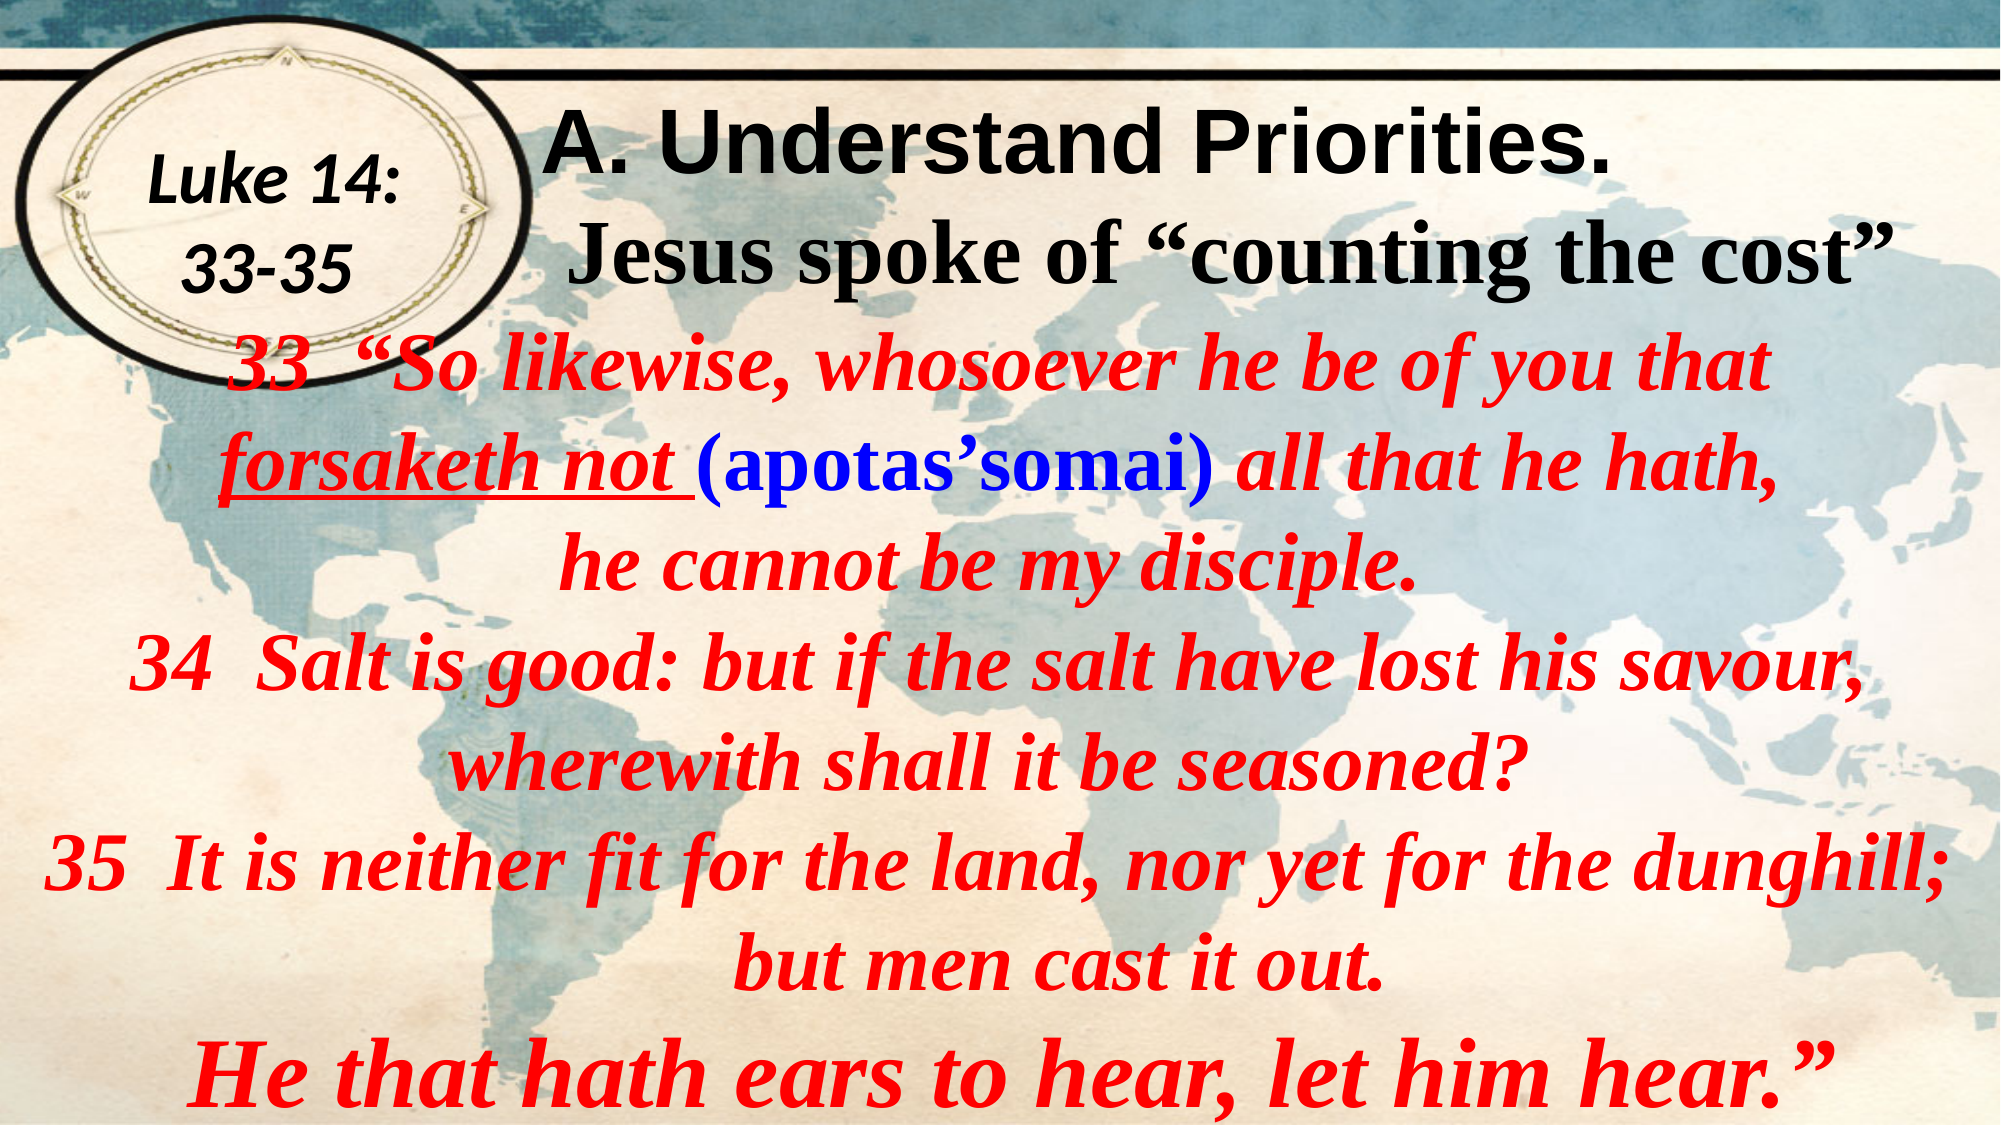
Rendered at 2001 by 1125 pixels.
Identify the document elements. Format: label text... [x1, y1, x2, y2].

text_box A. Understand Priorities. Jesus spoke of “counting the cost” [499, 74, 2000, 310]
picture [0, 0, 2001, 1125]
title Luke 14: 33-35 [62, 112, 488, 325]
list “So likewise, whosoever he be of you that forsaketh not (apotas’somai) all that he hath, he cannot be my disciple. 34 Salt is good: but if the salt have lost his savour, wherewith shall it be seasoned? It is neither fit for the land, nor yet for the dunghill; but men cast it out. He that hath ears to hear, let him hear.” [0, 299, 2000, 1088]
